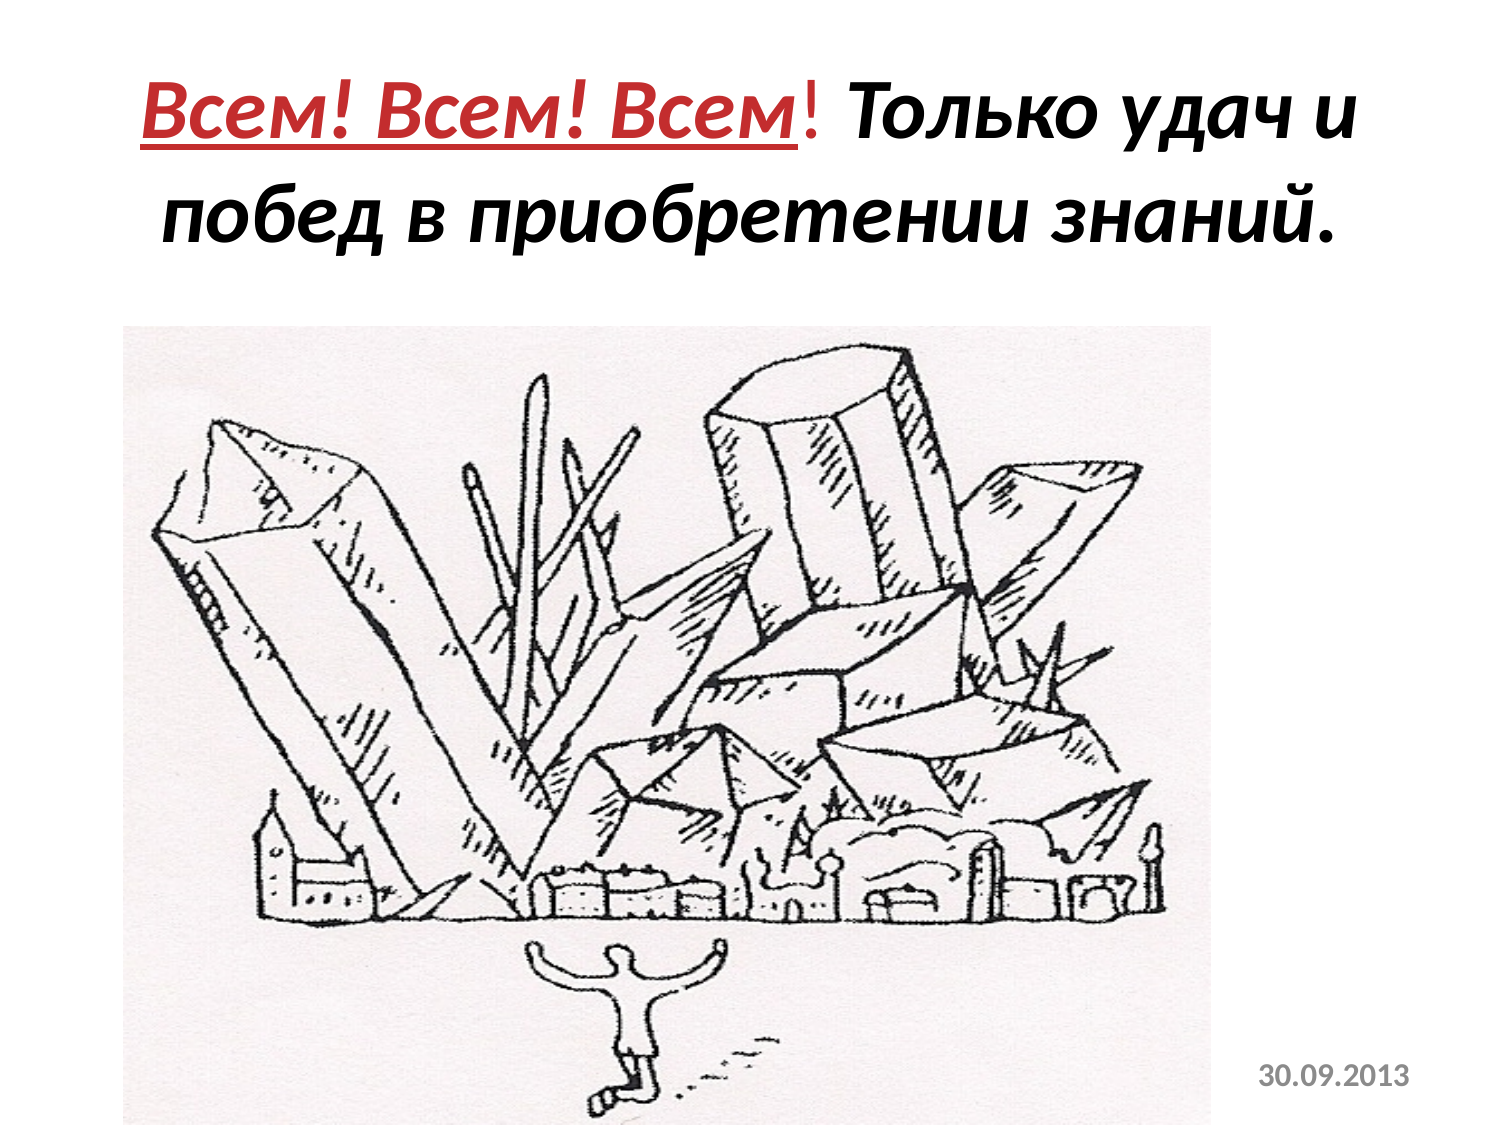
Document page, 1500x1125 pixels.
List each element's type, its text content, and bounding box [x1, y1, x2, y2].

title Всем! Всем! Всем! Только удач и побед в приобретении знаний. [75, 45, 1425, 268]
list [123, 326, 1211, 1125]
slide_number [1216, 1042, 1425, 1103]
